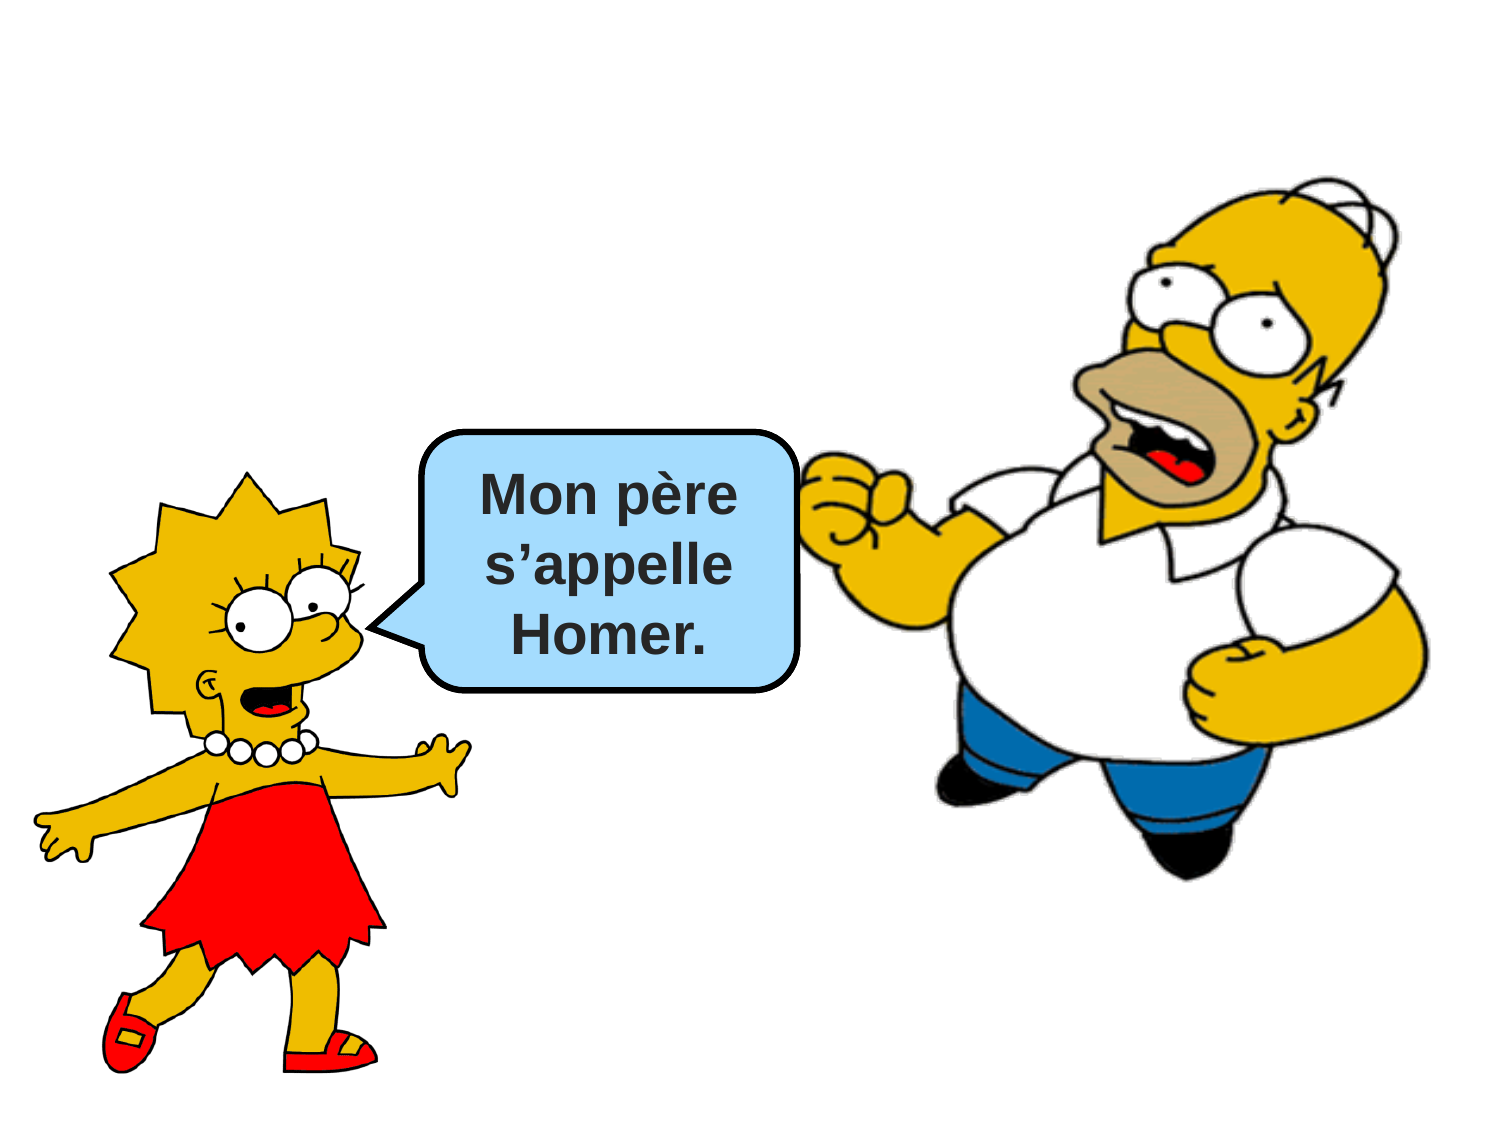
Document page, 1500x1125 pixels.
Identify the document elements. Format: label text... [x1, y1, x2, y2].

text_box Mon père s’appelle Homer. [420, 430, 749, 692]
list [749, 164, 1464, 897]
picture [31, 469, 475, 1084]
